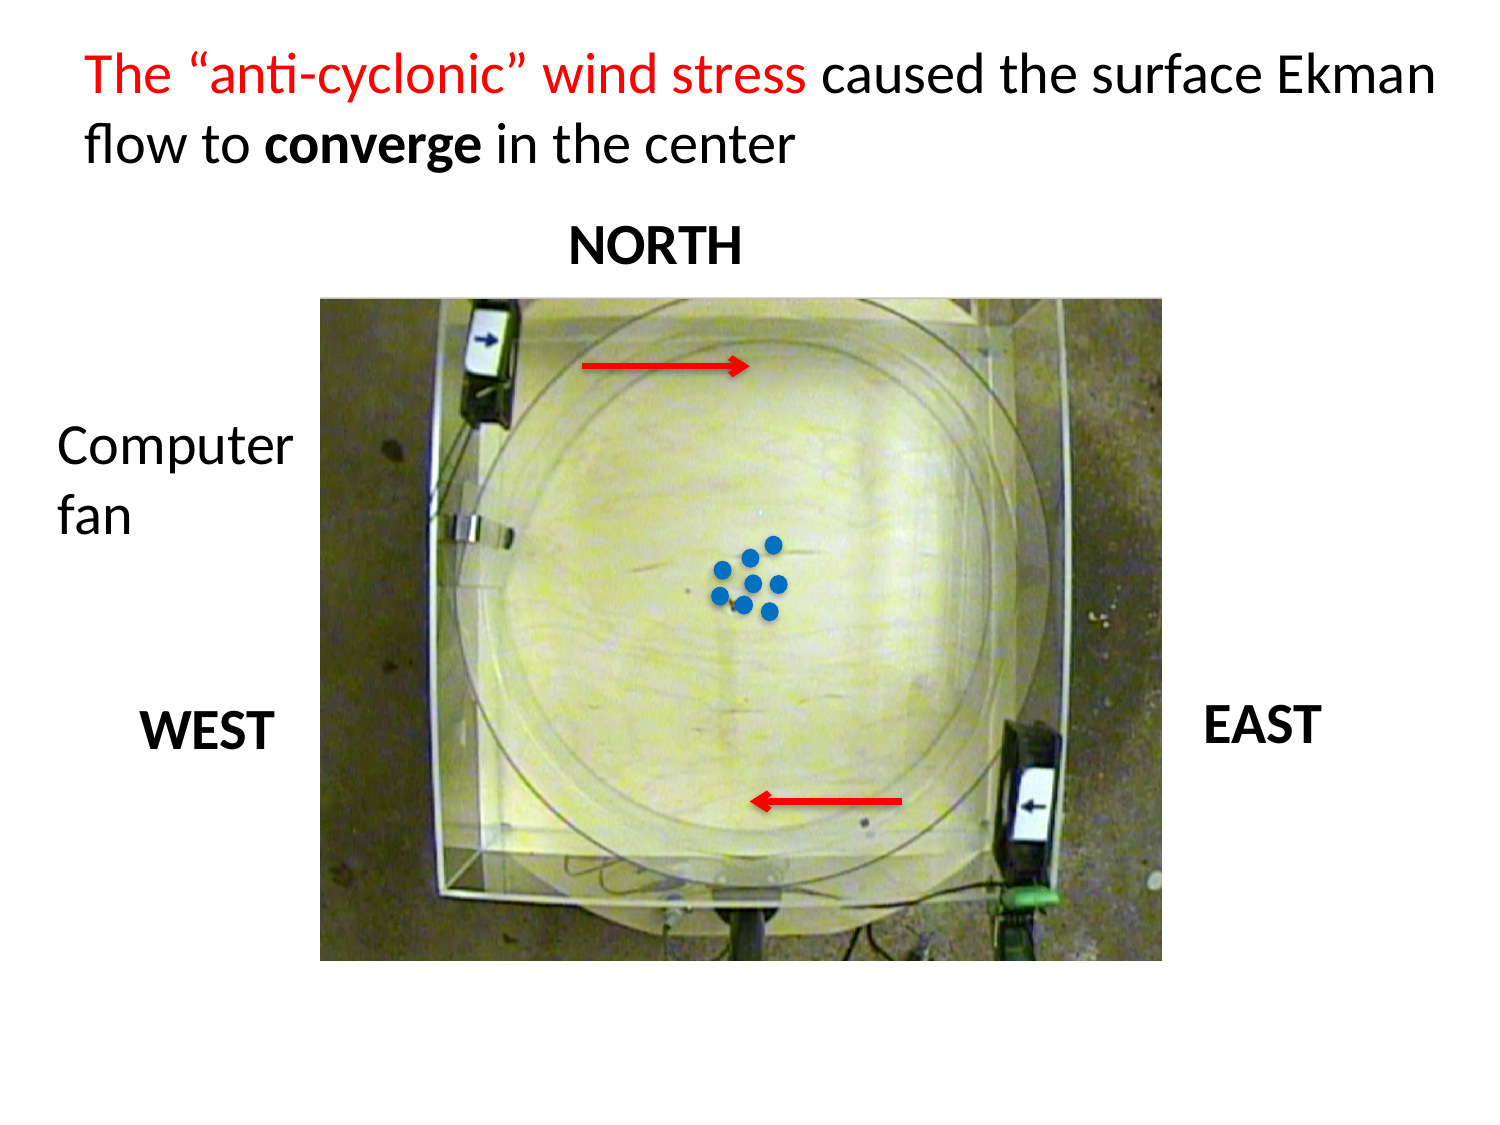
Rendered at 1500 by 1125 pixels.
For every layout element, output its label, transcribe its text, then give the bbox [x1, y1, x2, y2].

text_box The “anti-cyclonic” wind stress caused the surface Ekman flow to converge in the center [70, 27, 1500, 183]
picture [320, 297, 1162, 961]
text_box WEST [124, 683, 315, 769]
text_box NORTH [553, 198, 826, 284]
text_box Computer fan [43, 398, 315, 554]
text_box EAST [1189, 678, 1386, 763]
